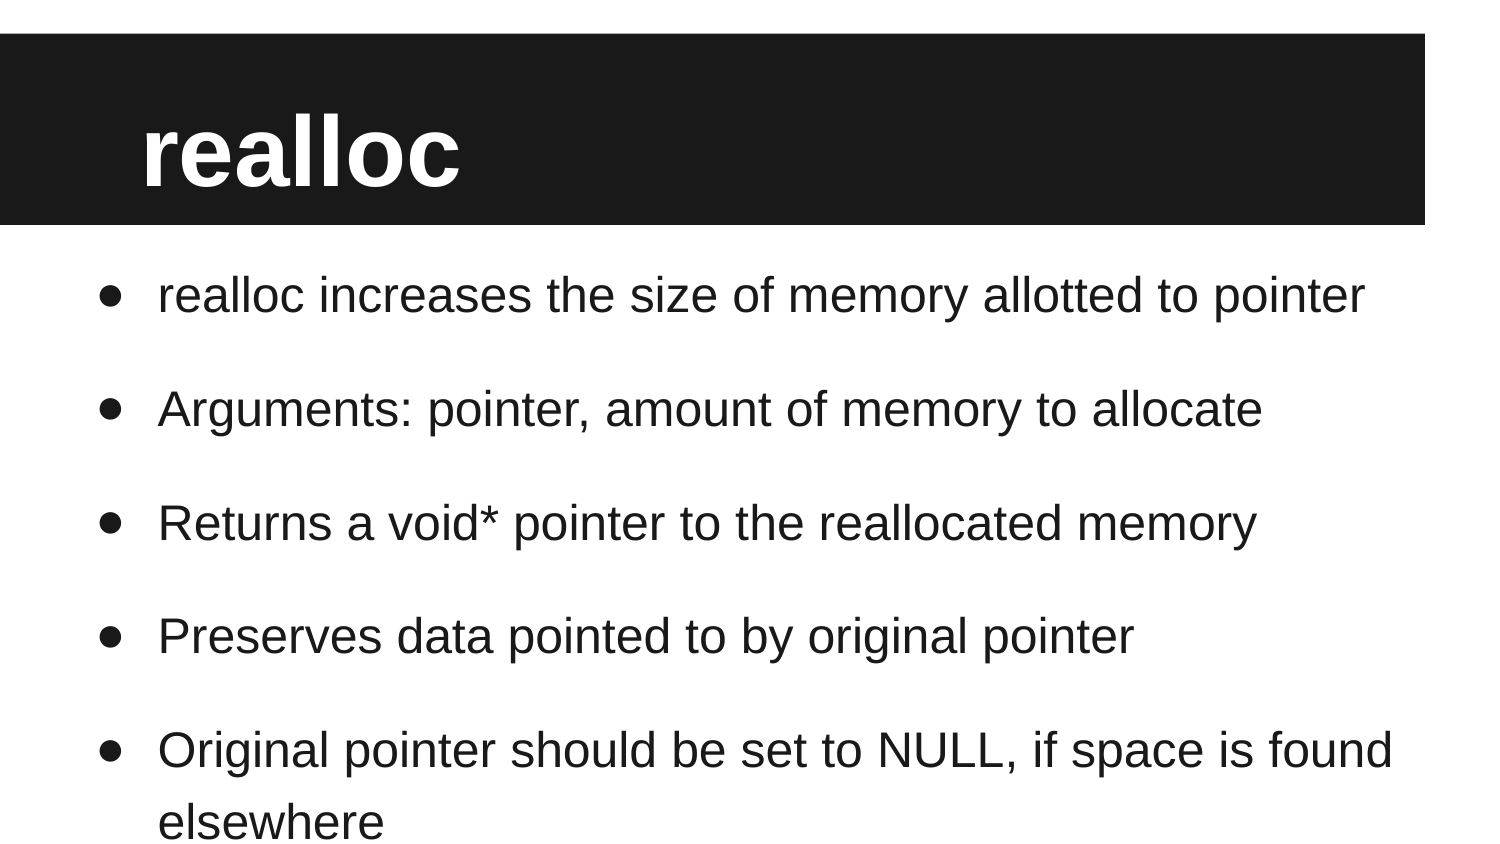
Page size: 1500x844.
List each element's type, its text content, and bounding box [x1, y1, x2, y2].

title realloc [75, 33, 1425, 221]
list realloc increases the size of memory allotted to pointer Arguments: pointer, amount of memory to allocate Returns a void* pointer to the reallocated memory Preserves data pointed to by original pointer Original pointer should be set to NULL, if space is found elsewhere [67, 235, 1418, 805]
